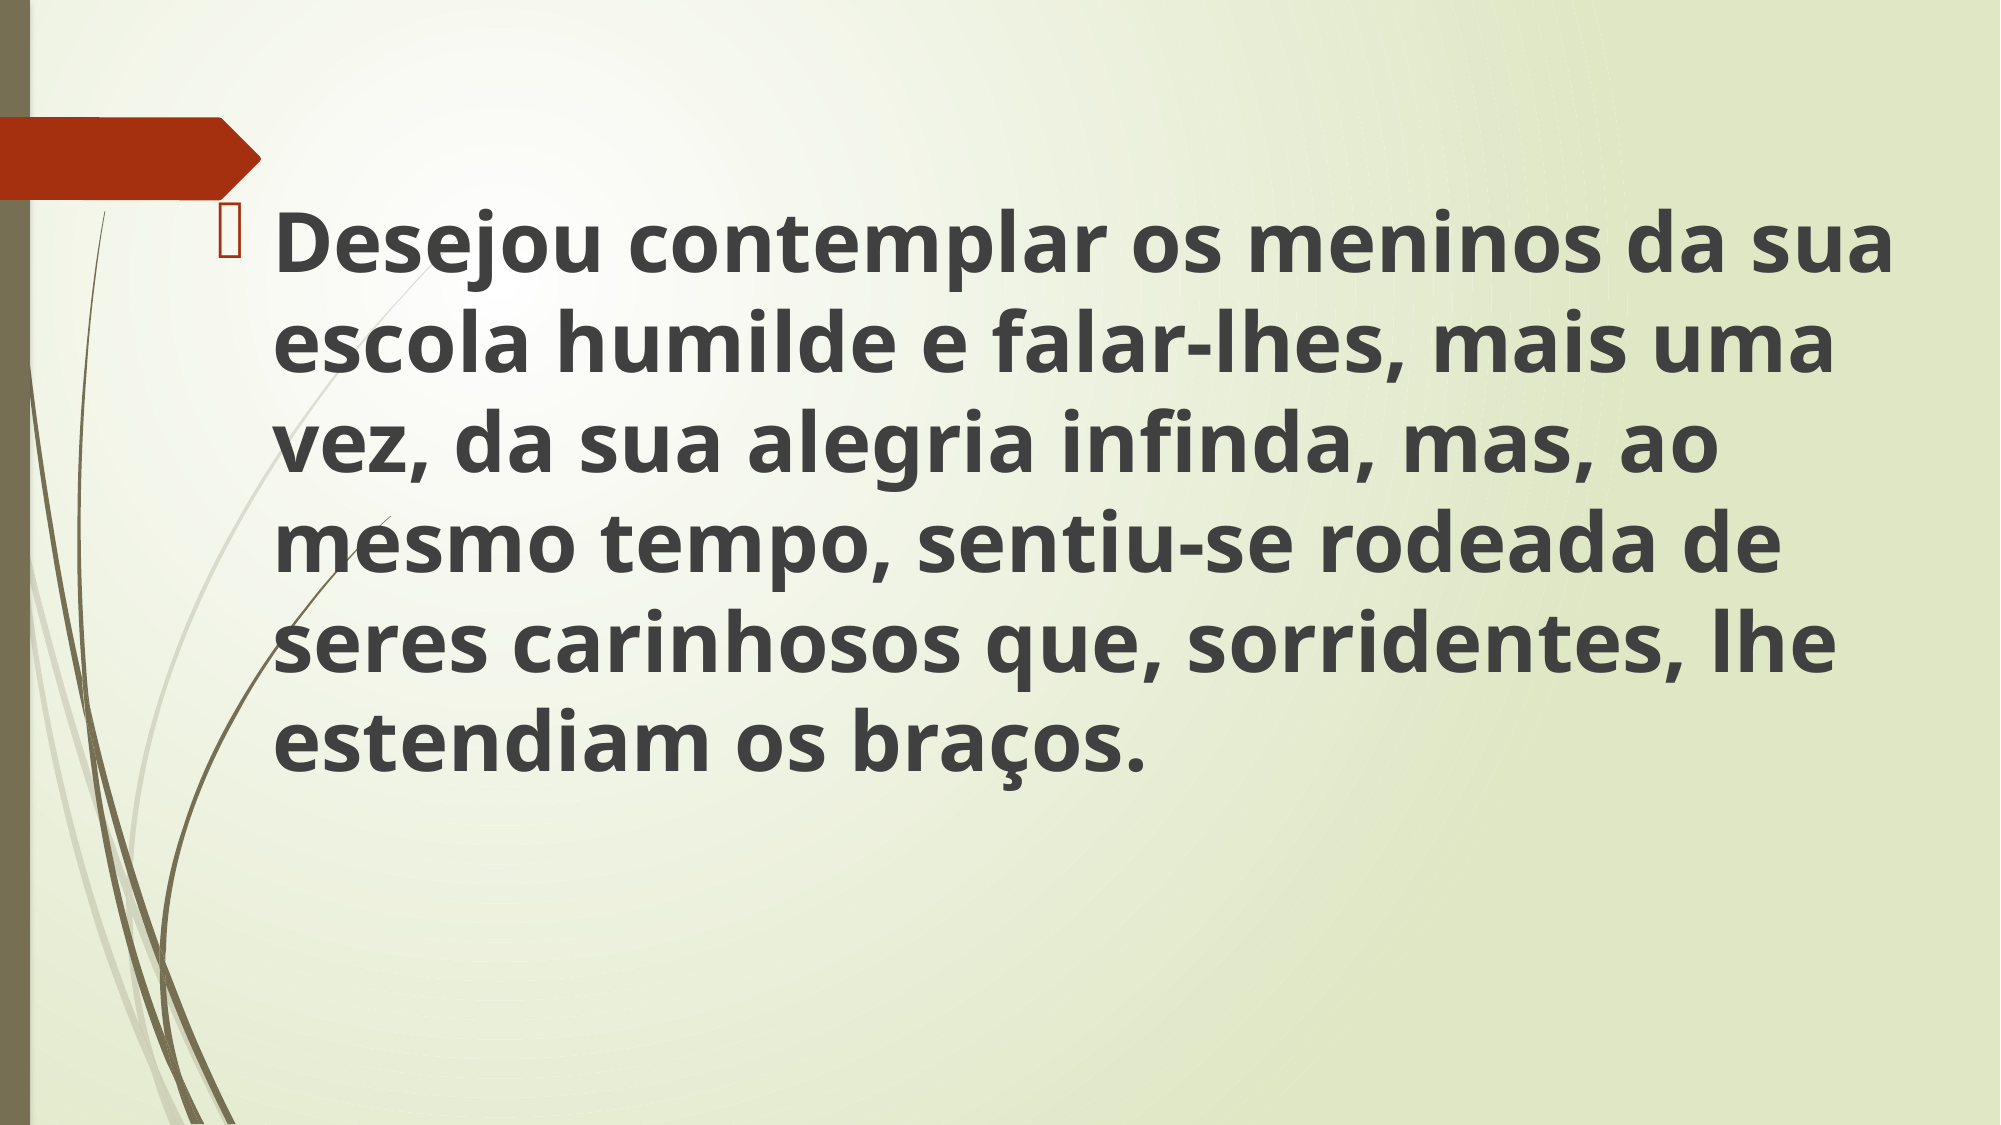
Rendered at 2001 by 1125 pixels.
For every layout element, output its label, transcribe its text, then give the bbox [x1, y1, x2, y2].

list Desejou contemplar os meninos da sua escola humilde e falar-lhes, mais uma vez, da sua alegria infinda, mas, ao mesmo tempo, sentiu-se rodeada de seres carinhosos que, sorridentes, lhe estendiam os braços. [201, 0, 2000, 1125]
